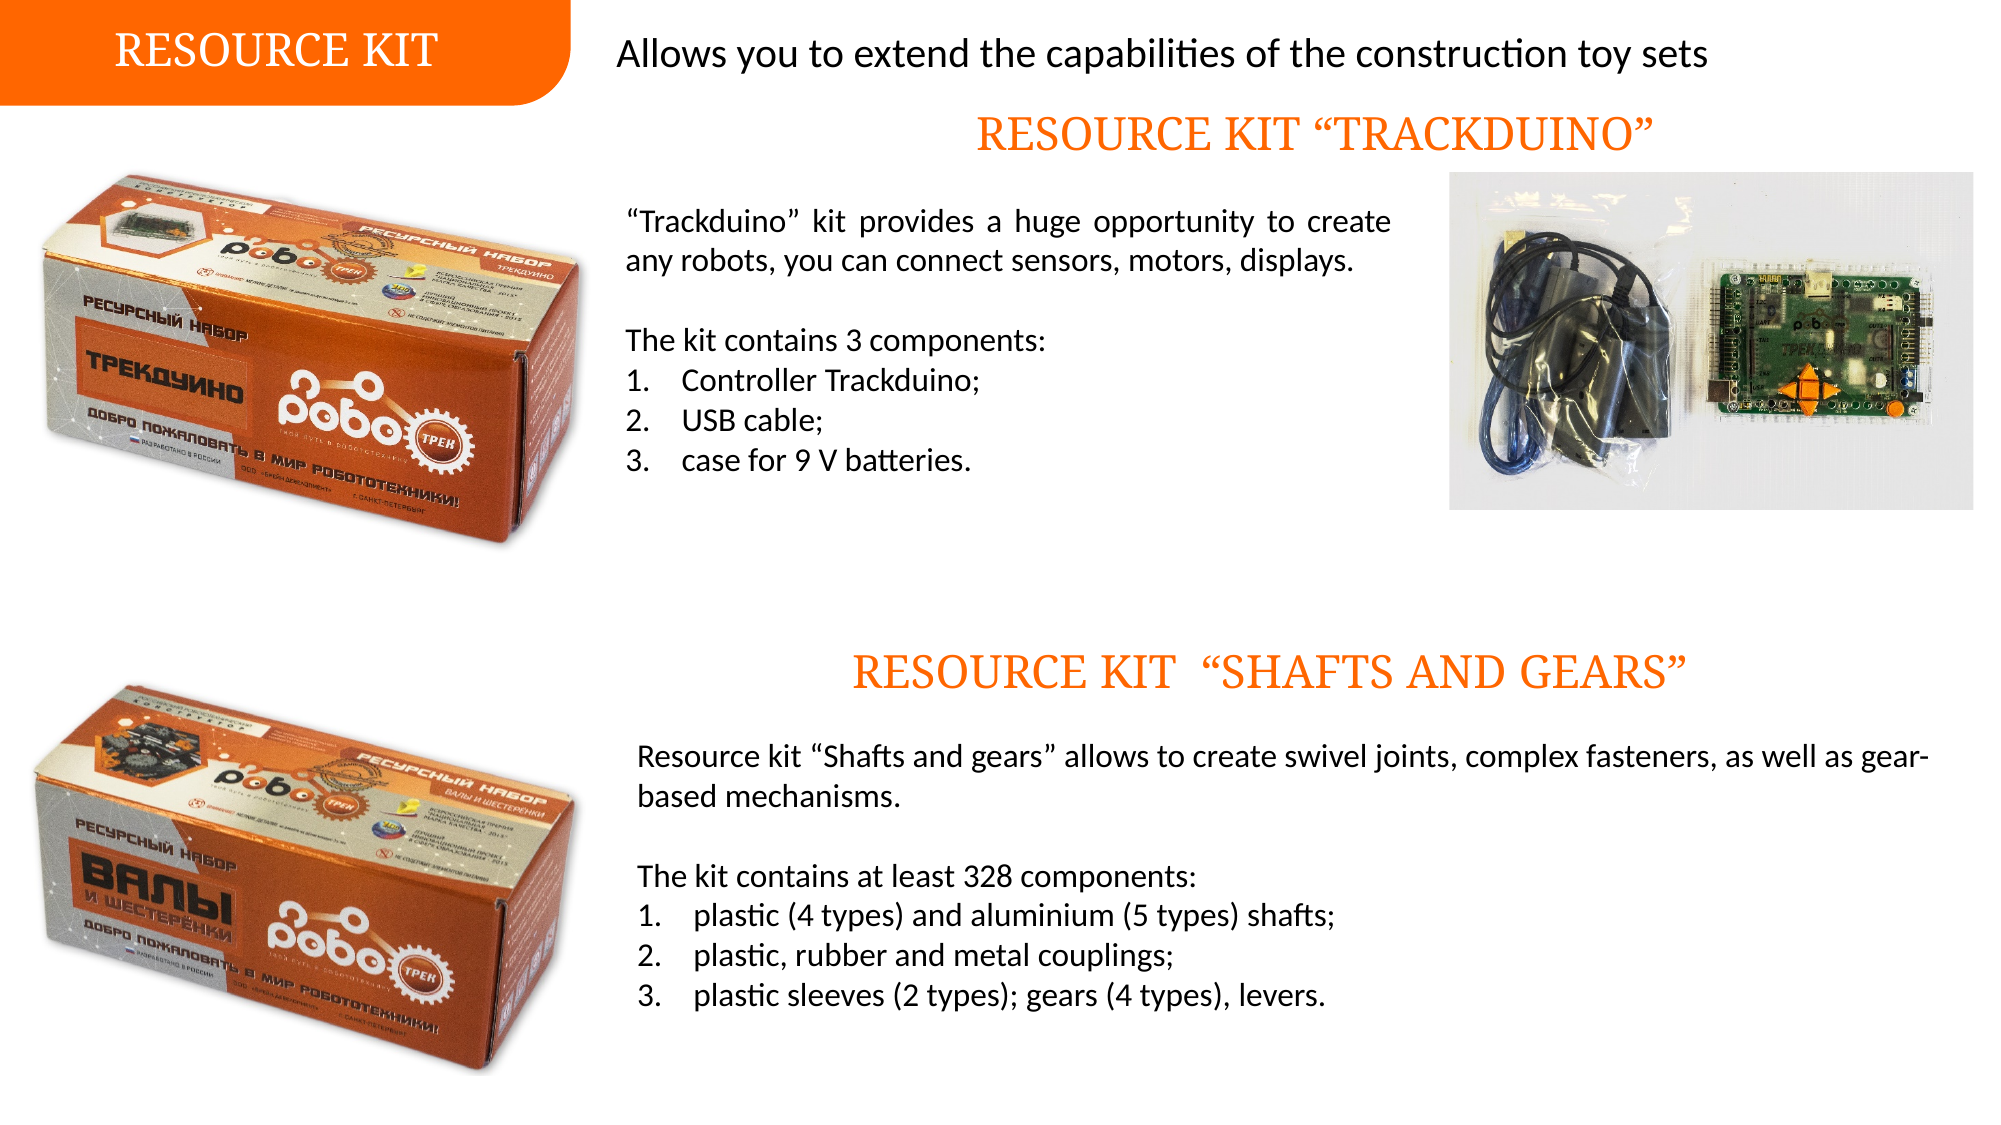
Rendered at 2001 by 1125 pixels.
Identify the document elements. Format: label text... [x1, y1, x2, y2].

text_box RESOURCE KIT “TRACKDUINO” [705, 108, 1926, 163]
picture [16, 675, 602, 1076]
picture [1449, 172, 1974, 510]
picture [10, 158, 613, 563]
text_box “Trackduino” kit provides a huge opportunity to create any robots, you can connect sensors, motors, displays. The kit contains 3 components: Controller Trackduino; USB cable; case for 9 V batteries. [613, 191, 1407, 486]
text_box [0, 0, 572, 107]
text_box RESOURCE KIT [99, 24, 738, 79]
text_box Resource kit “Shafts and gears” allows to create swivel joints, complex fasteners, as well as gear-based mechanisms. The kit contains at least 328 components: plastic (4 types) and aluminium (5 types) shafts; plastic, rubber and metal couplings; plastic sleeves (2 types); gears (4 types), levers. [622, 726, 1968, 1021]
text_box RESOURCE KIT “SHAFTS AND GEARS” [636, 646, 1904, 701]
text_box Allows you to extend the capabilities of the construction toy sets [601, 23, 2000, 86]
